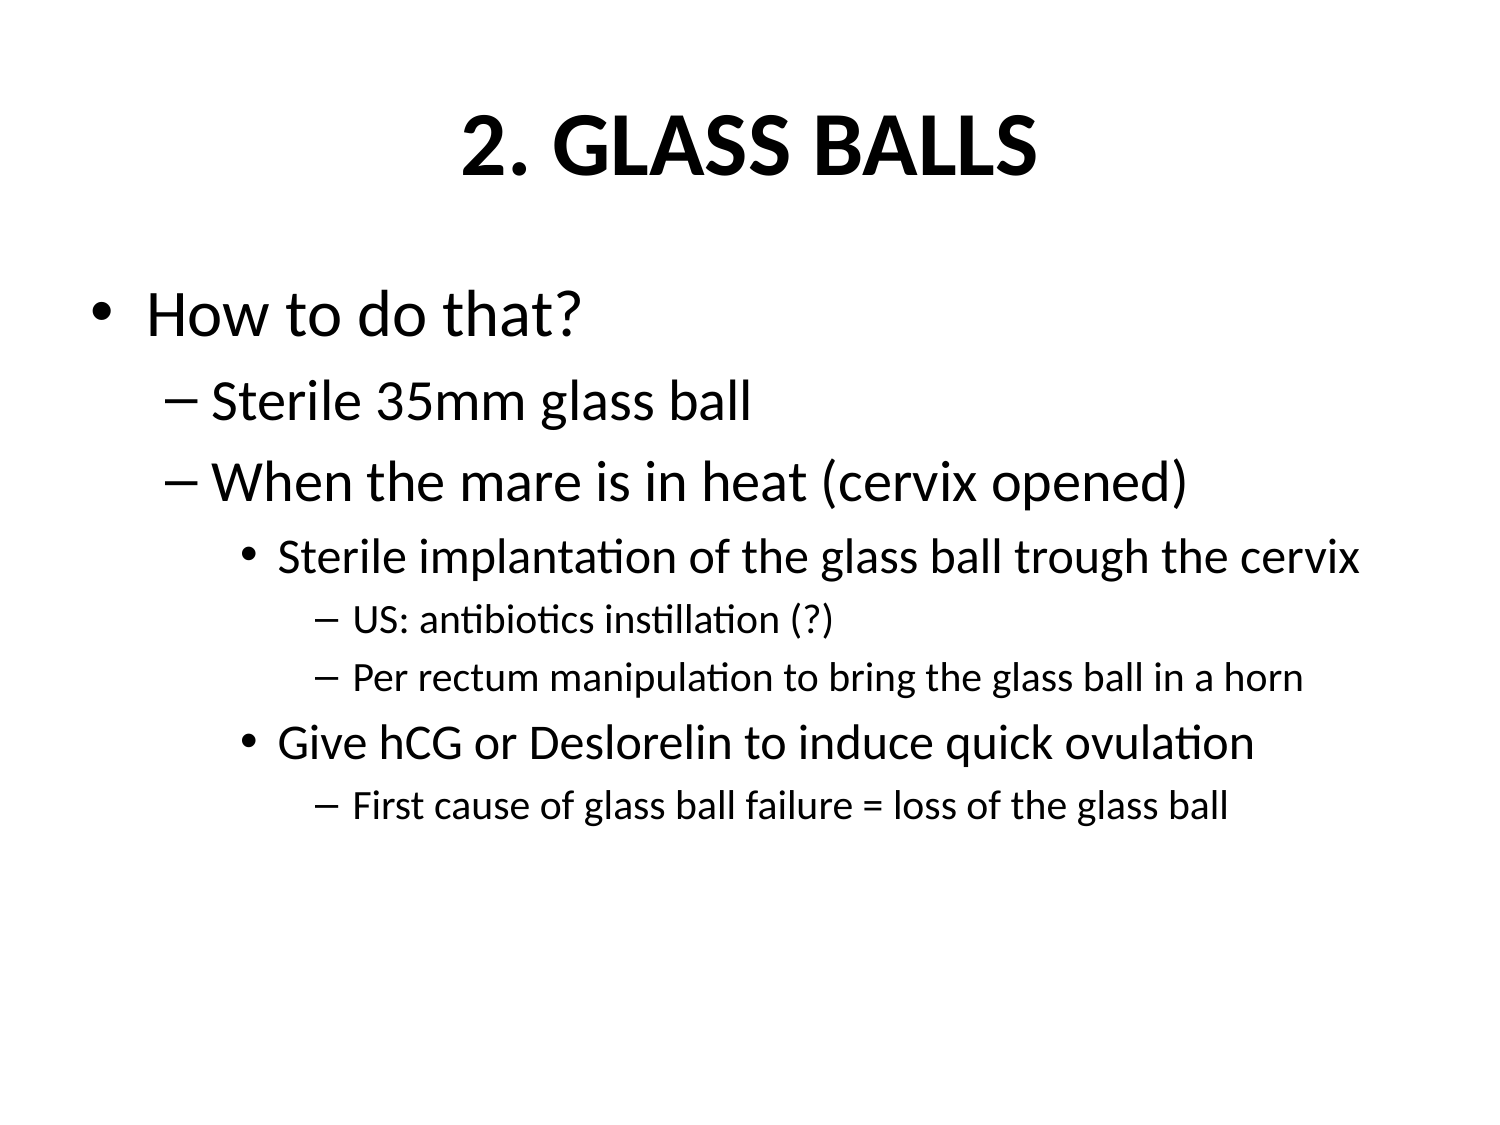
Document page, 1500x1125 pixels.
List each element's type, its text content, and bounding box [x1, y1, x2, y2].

title 2. Glass Balls [75, 45, 1425, 233]
list How to do that? Sterile 35mm glass ball When the mare is in heat (cervix opened) Sterile implantation of the glass ball trough the cervix US: antibiotics instillation (?) Per rectum manipulation to bring the glass ball in a horn Give hCG or Deslorelin to induce quick ovulation First cause of glass ball failure = loss of the glass ball [75, 262, 1425, 1075]
